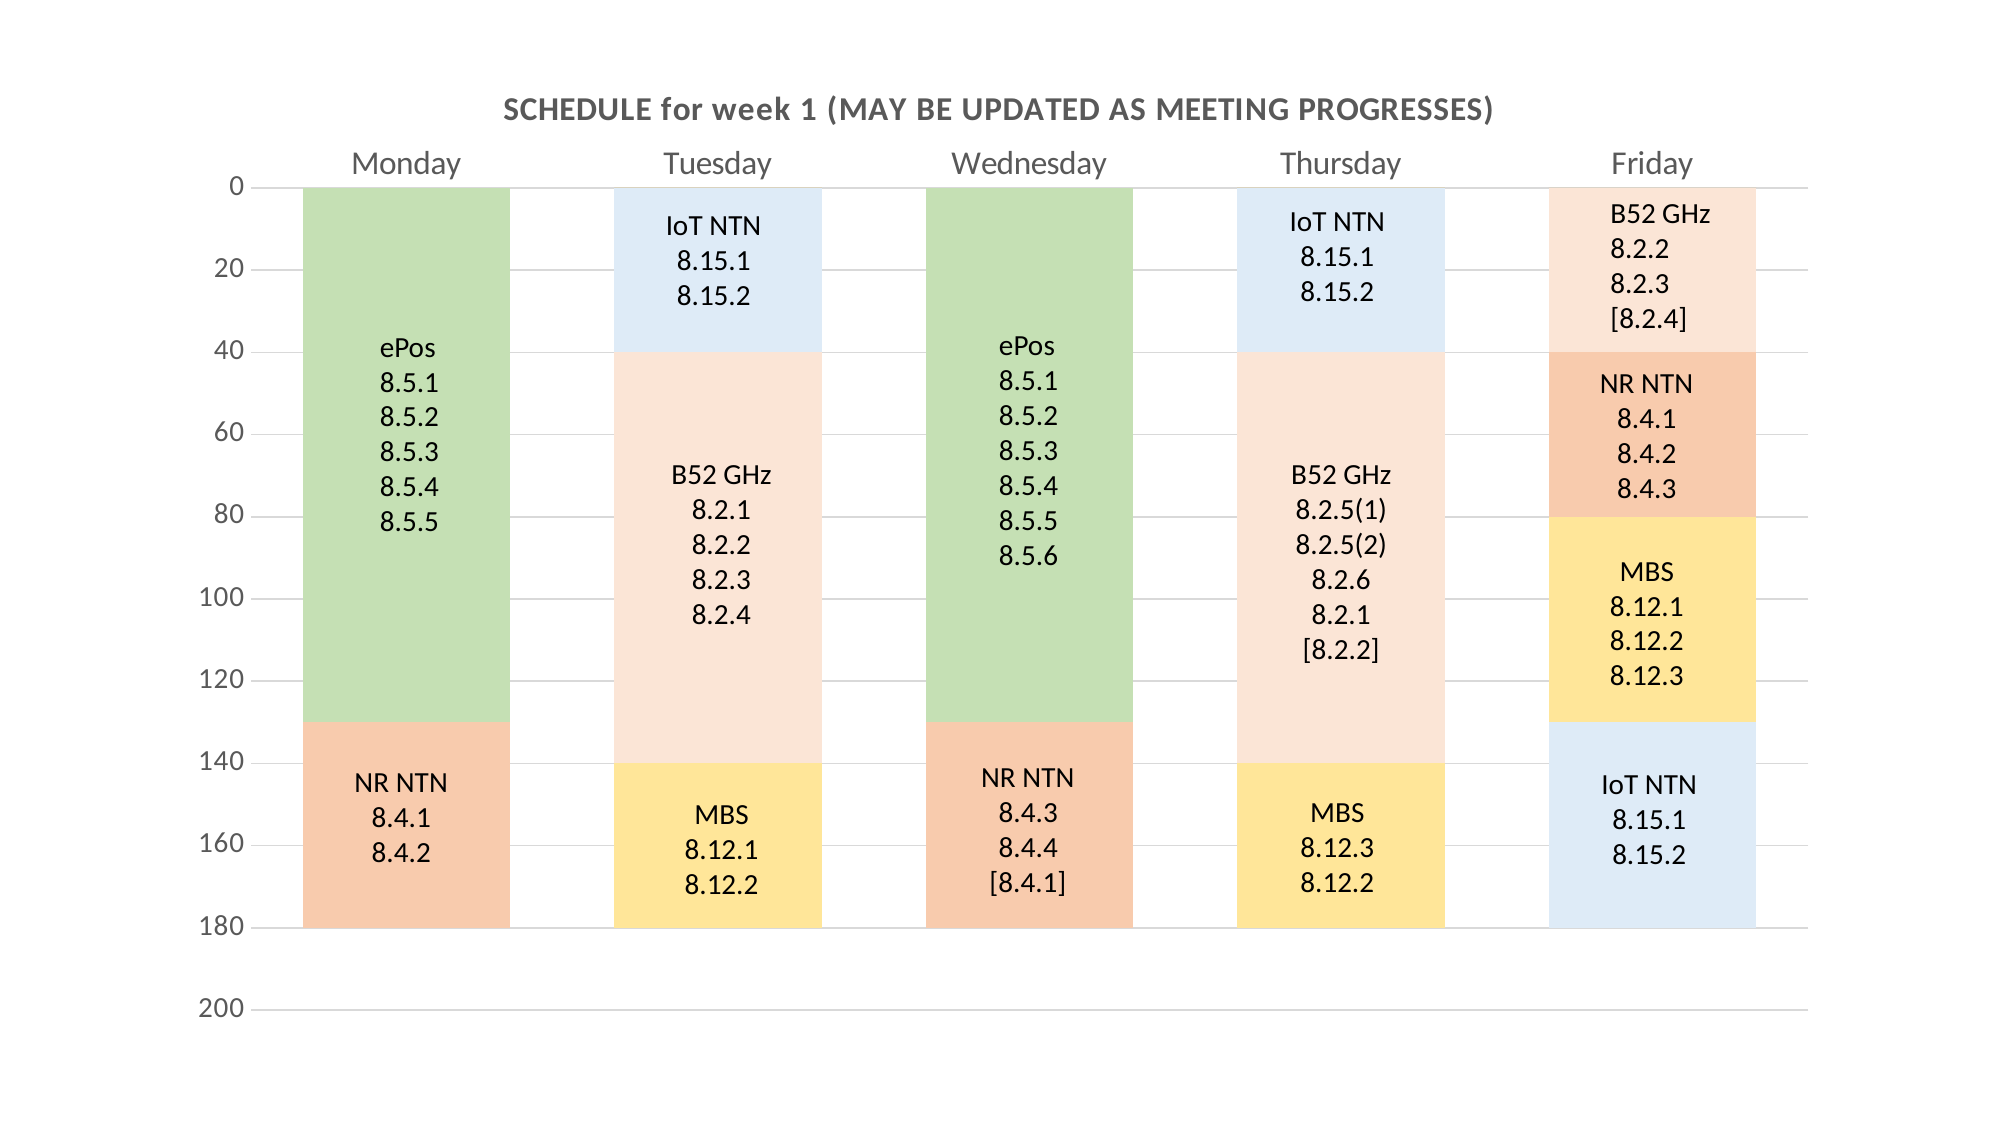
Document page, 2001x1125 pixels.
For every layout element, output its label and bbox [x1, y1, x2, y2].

chart [131, 56, 1869, 1092]
